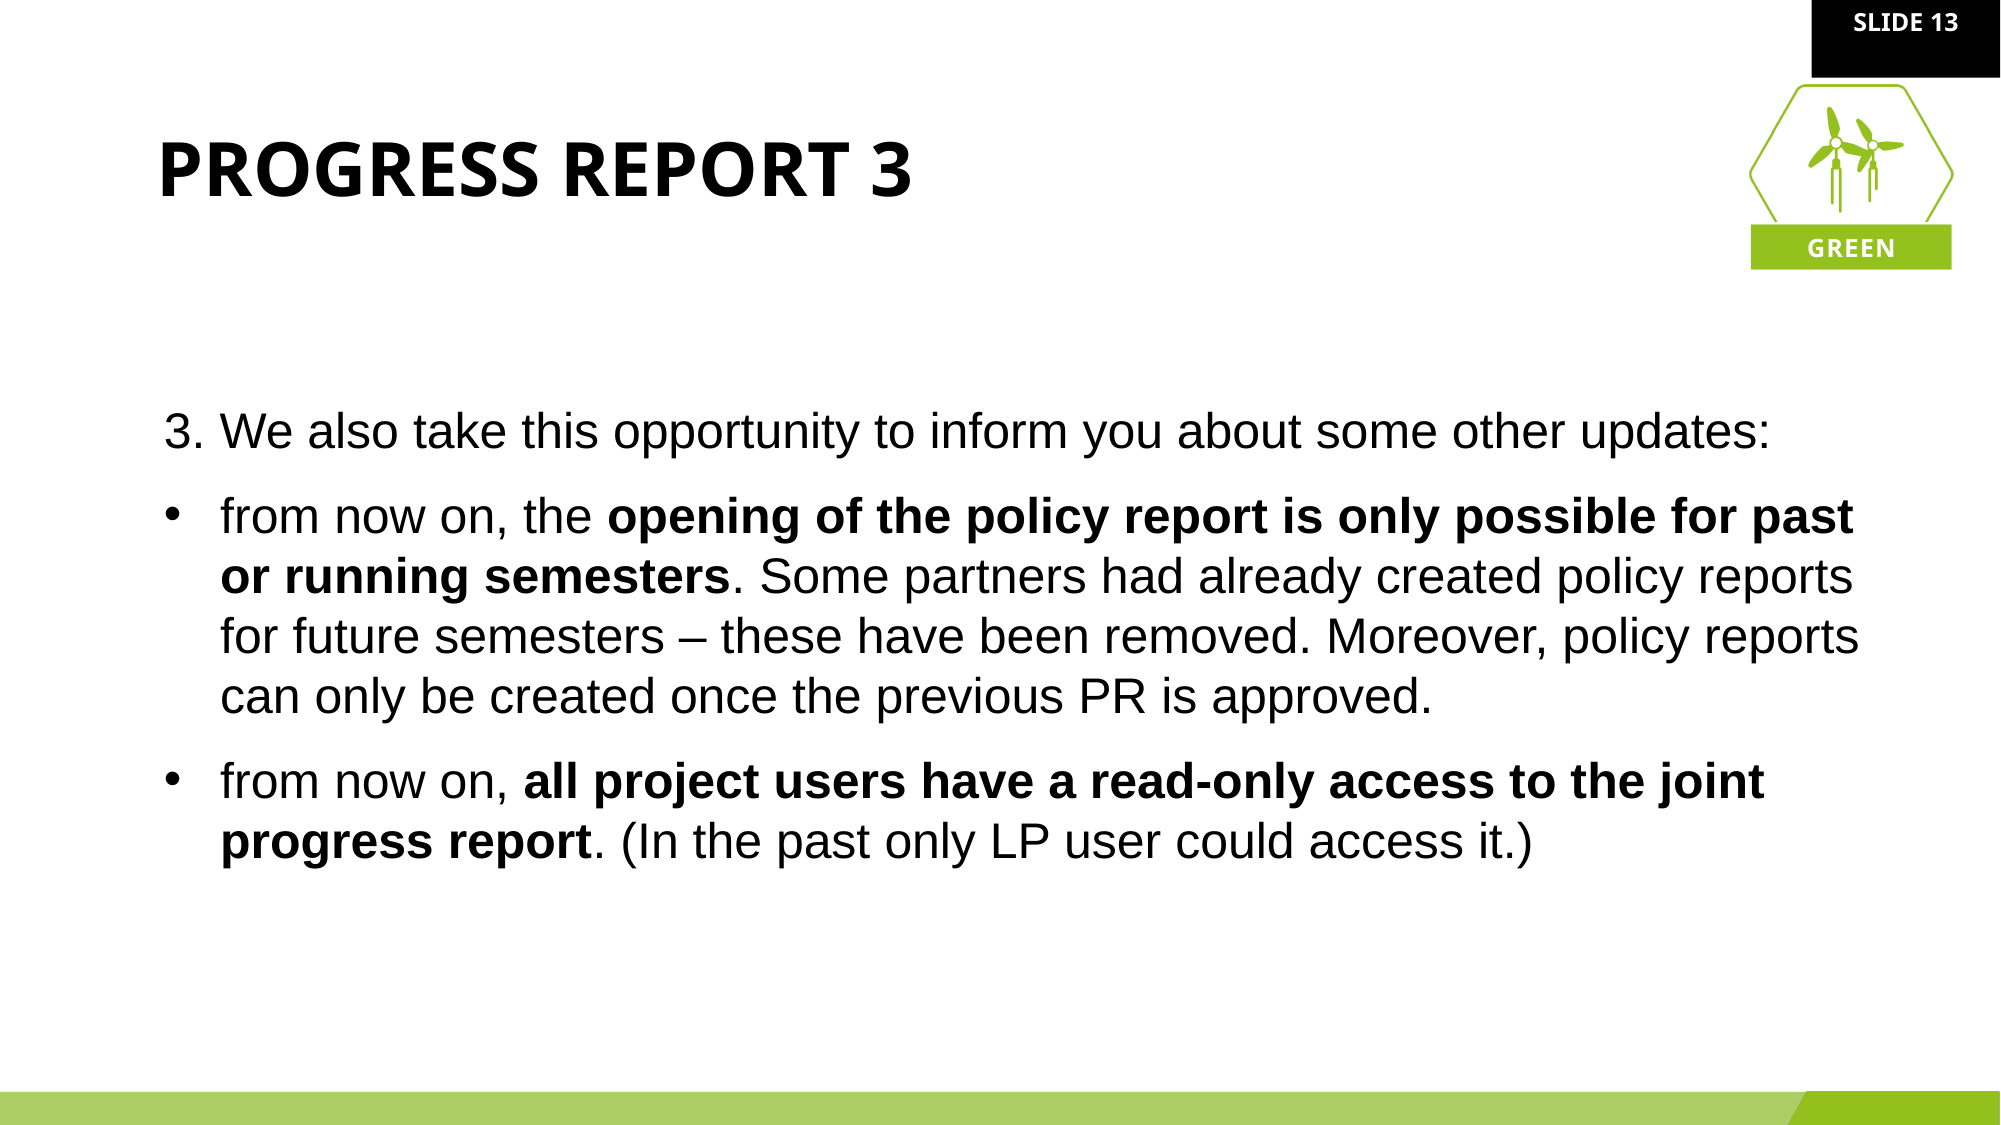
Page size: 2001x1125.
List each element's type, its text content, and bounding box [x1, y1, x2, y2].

text_box We also take this opportunity to inform you about some other updates: from now on, the opening of the policy report is only possible for past or running semesters. Some partners had already created policy reports for future semesters – these have been removed. Moreover, policy reports can only be created once the previous PR is approved. from now on, all project users have a read-only access to the joint progress report. (In the past only LP user could access it.) [149, 305, 1924, 876]
picture [1748, 84, 1954, 272]
text_box PROGRESS REPORT 3 [141, 124, 1479, 232]
picture [1785, 1091, 2000, 1125]
